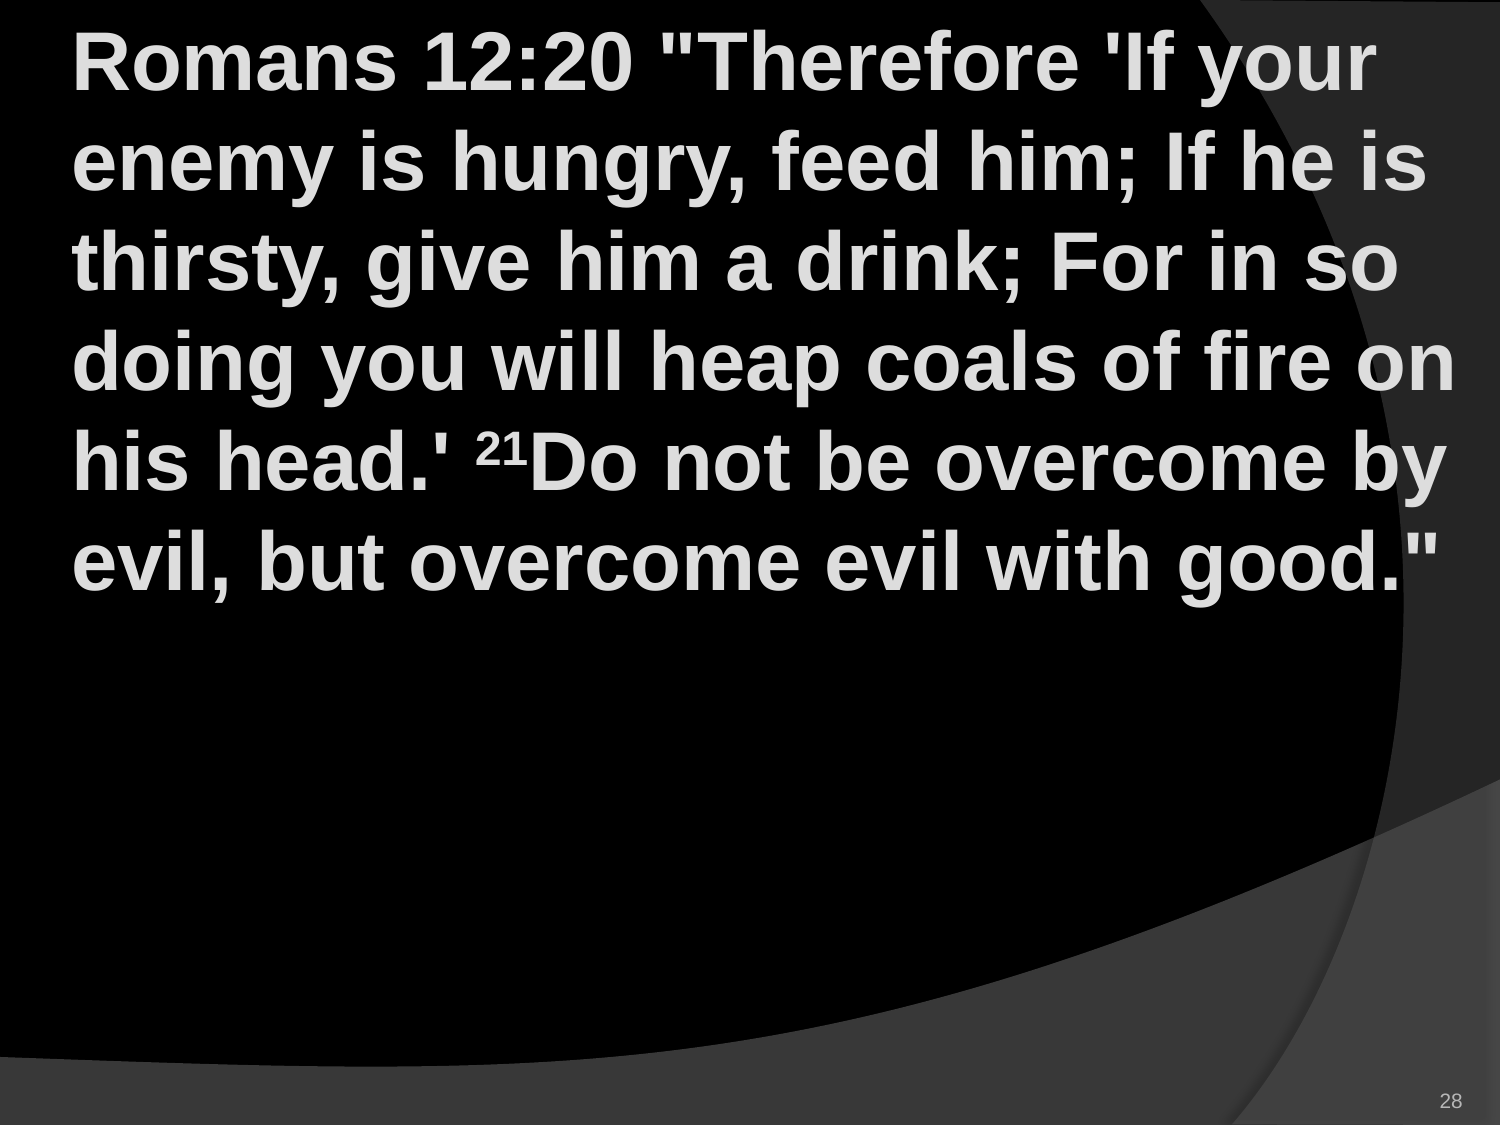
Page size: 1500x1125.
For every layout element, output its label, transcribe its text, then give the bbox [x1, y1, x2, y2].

text_box Romans 12:20 "Therefore 'If your enemy is hungry, feed him; If he is thirsty, give him a drink; For in so doing you will heap coals of fire on his head.' 21Do not be overcome by evil, but overcome evil with good." [0, 0, 1500, 615]
slide_number 28 [1337, 1053, 1463, 1114]
